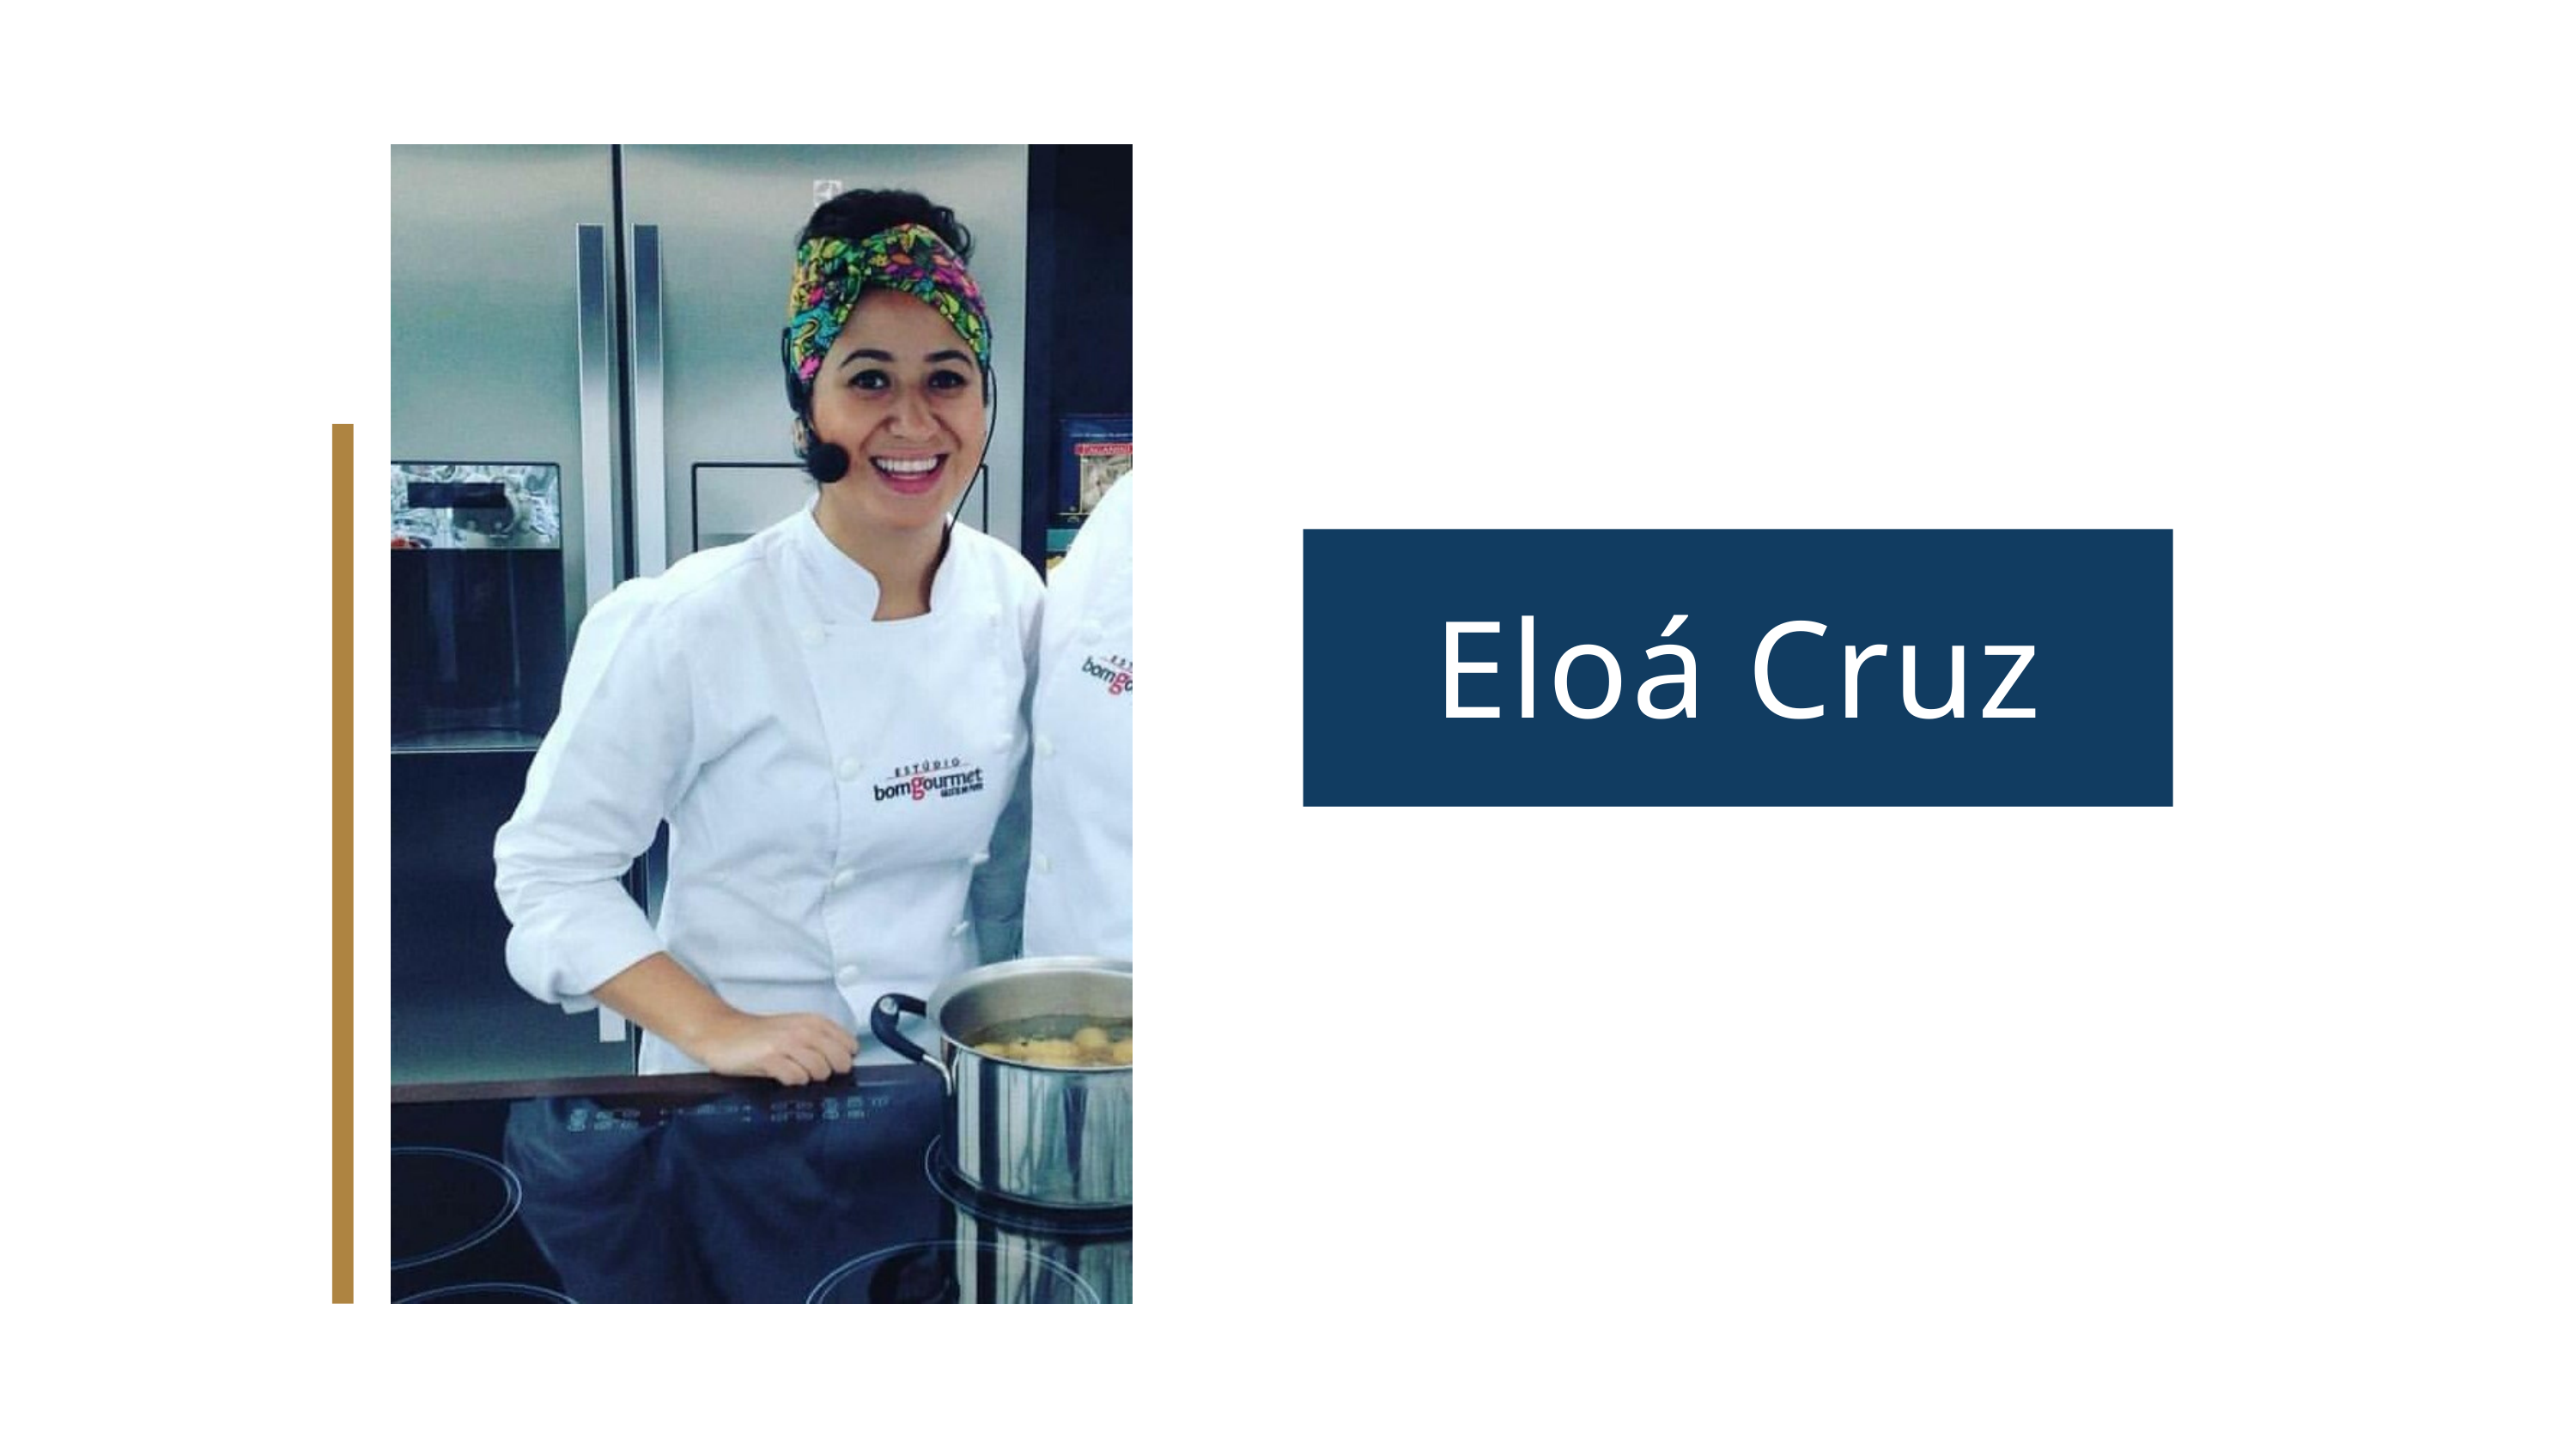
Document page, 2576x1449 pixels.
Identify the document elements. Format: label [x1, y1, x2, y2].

text_box [1303, 529, 2173, 808]
picture [391, 144, 1133, 1304]
text_box [331, 423, 354, 1304]
